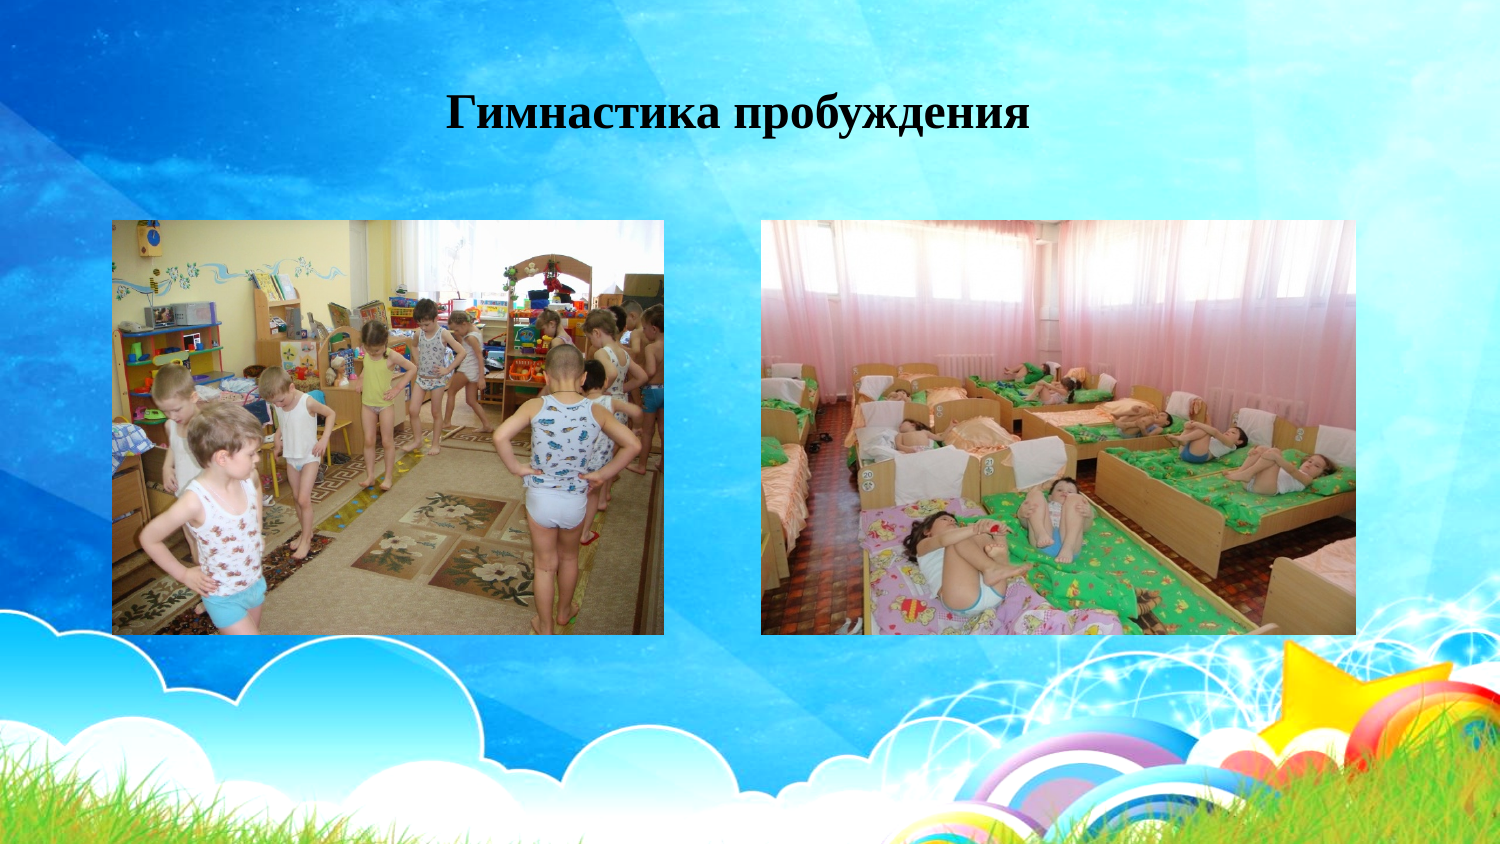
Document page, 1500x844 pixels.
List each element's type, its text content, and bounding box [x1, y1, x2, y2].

text_box Гимнастика пробуждения [135, 71, 1341, 207]
picture [761, 220, 1356, 635]
picture [111, 220, 664, 635]
